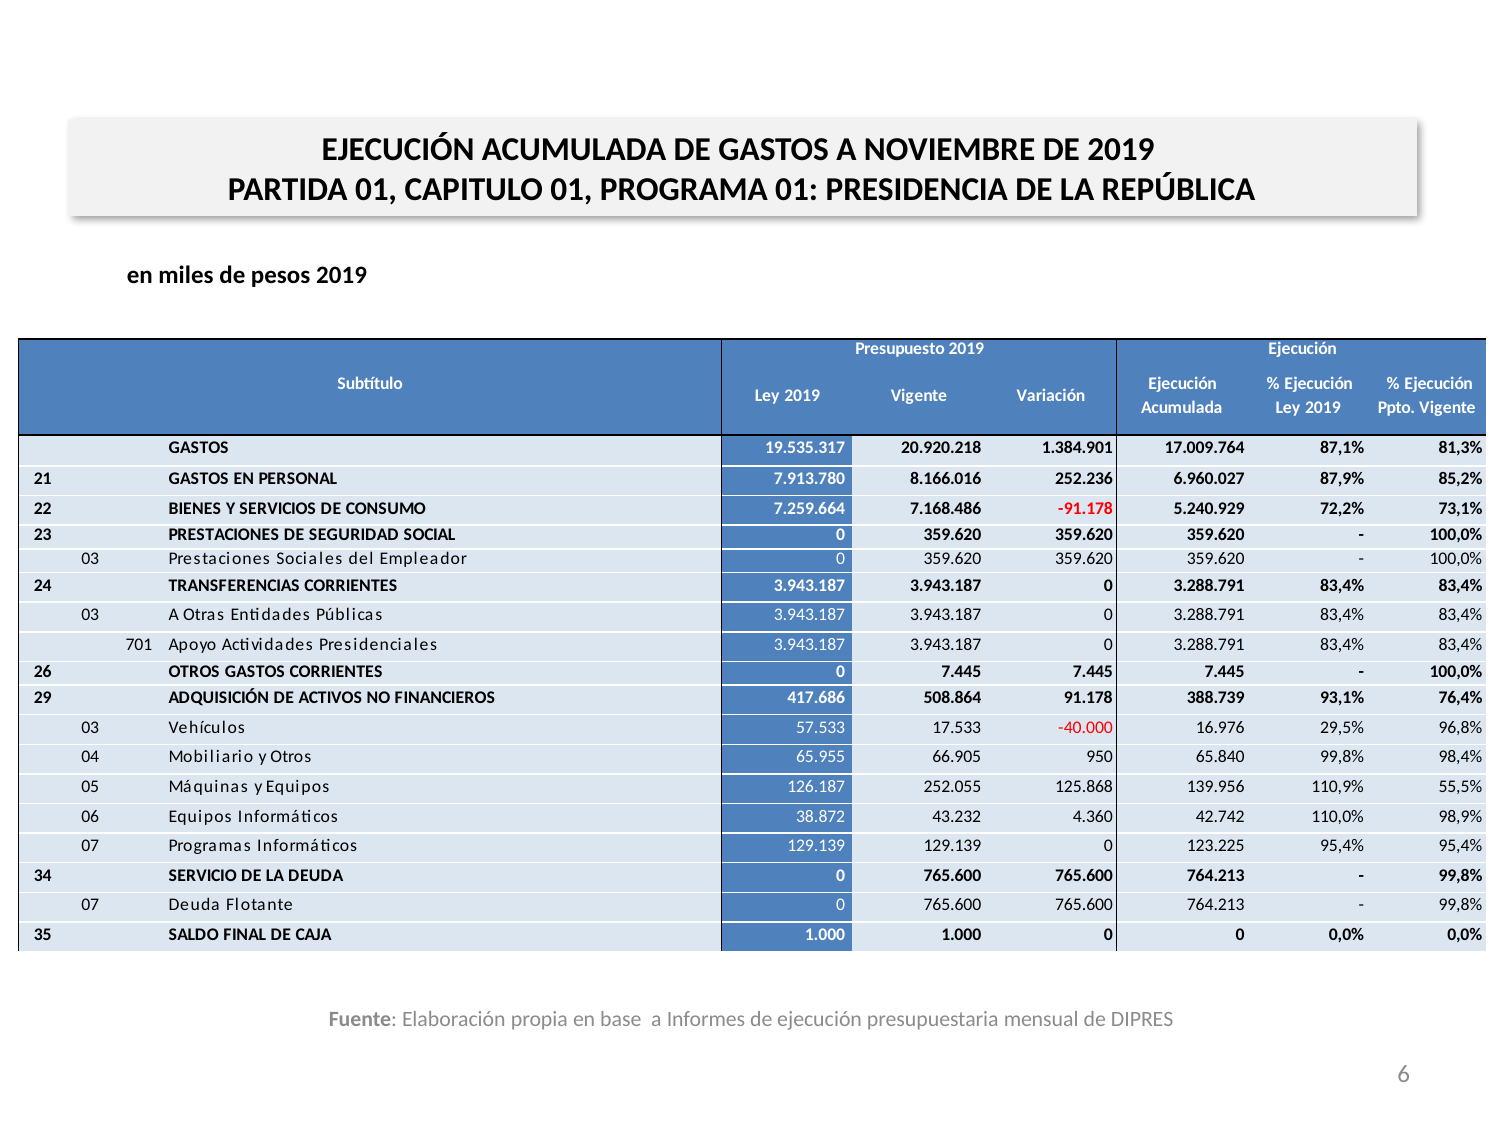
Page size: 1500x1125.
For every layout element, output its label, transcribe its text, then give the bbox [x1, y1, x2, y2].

footer Fuente: Elaboración propia en base a Informes de ejecución presupuestaria mensual de DIPRES [88, 987, 1415, 1048]
slide_number 6 [1074, 1042, 1425, 1103]
text_box EJECUCIÓN ACUMULADA DE GASTOS A NOVIEMBRE DE 2019 PARTIDA 01, CAPITULO 01, PROGRAMA 01: PRESIDENCIA DE LA REPÚBLICA [68, 119, 1416, 216]
picture [17, 337, 1488, 953]
text_box en miles de pesos 2019 [112, 251, 1365, 303]
